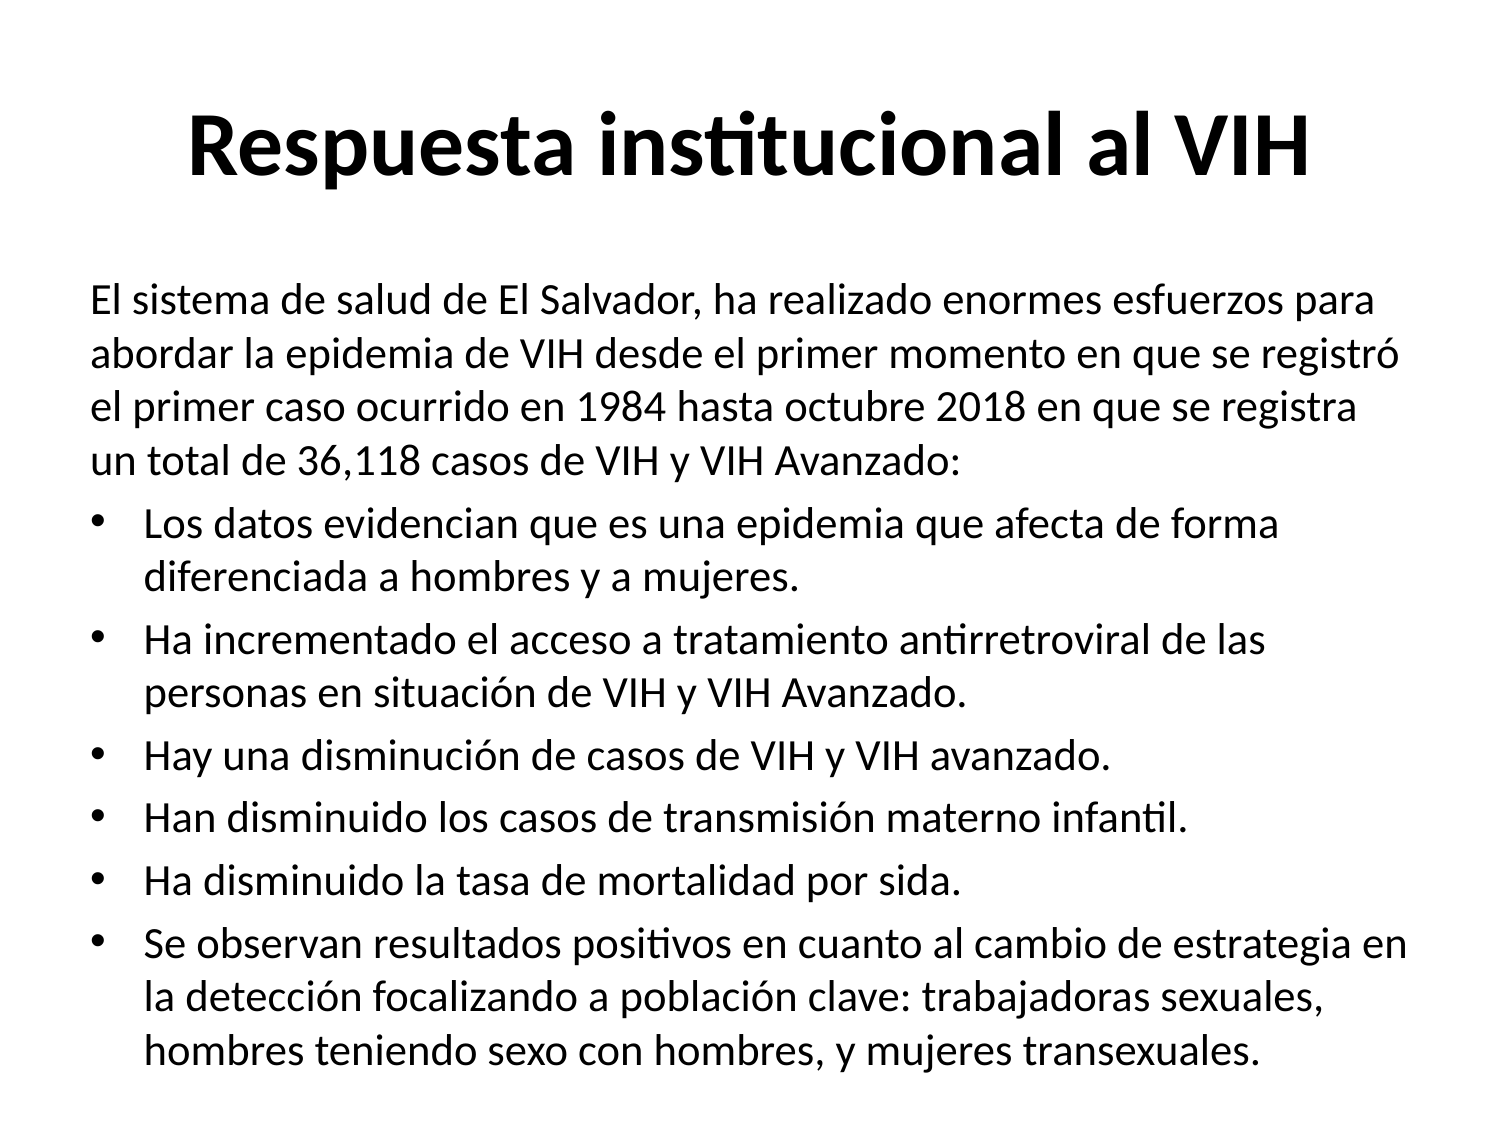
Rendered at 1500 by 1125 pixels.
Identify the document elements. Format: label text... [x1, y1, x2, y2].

list El sistema de salud de El Salvador, ha realizado enormes esfuerzos para abordar la epidemia de VIH desde el primer momento en que se registró el primer caso ocurrido en 1984 hasta octubre 2018 en que se registra un total de 36,118 casos de VIH y VIH Avanzado: Los datos evidencian que es una epidemia que afecta de forma diferenciada a hombres y a mujeres. Ha incrementado el acceso a tratamiento antirretroviral de las personas en situación de VIH y VIH Avanzado. Hay una disminución de casos de VIH y VIH avanzado. Han disminuido los casos de transmisión materno infantil. Ha disminuido la tasa de mortalidad por sida. Se observan resultados positivos en cuanto al cambio de estrategia en la detección focalizando a población clave: trabajadoras sexuales, hombres teniendo sexo con hombres, y mujeres transexuales. [75, 262, 1425, 1094]
title Respuesta institucional al VIH [75, 45, 1425, 233]
